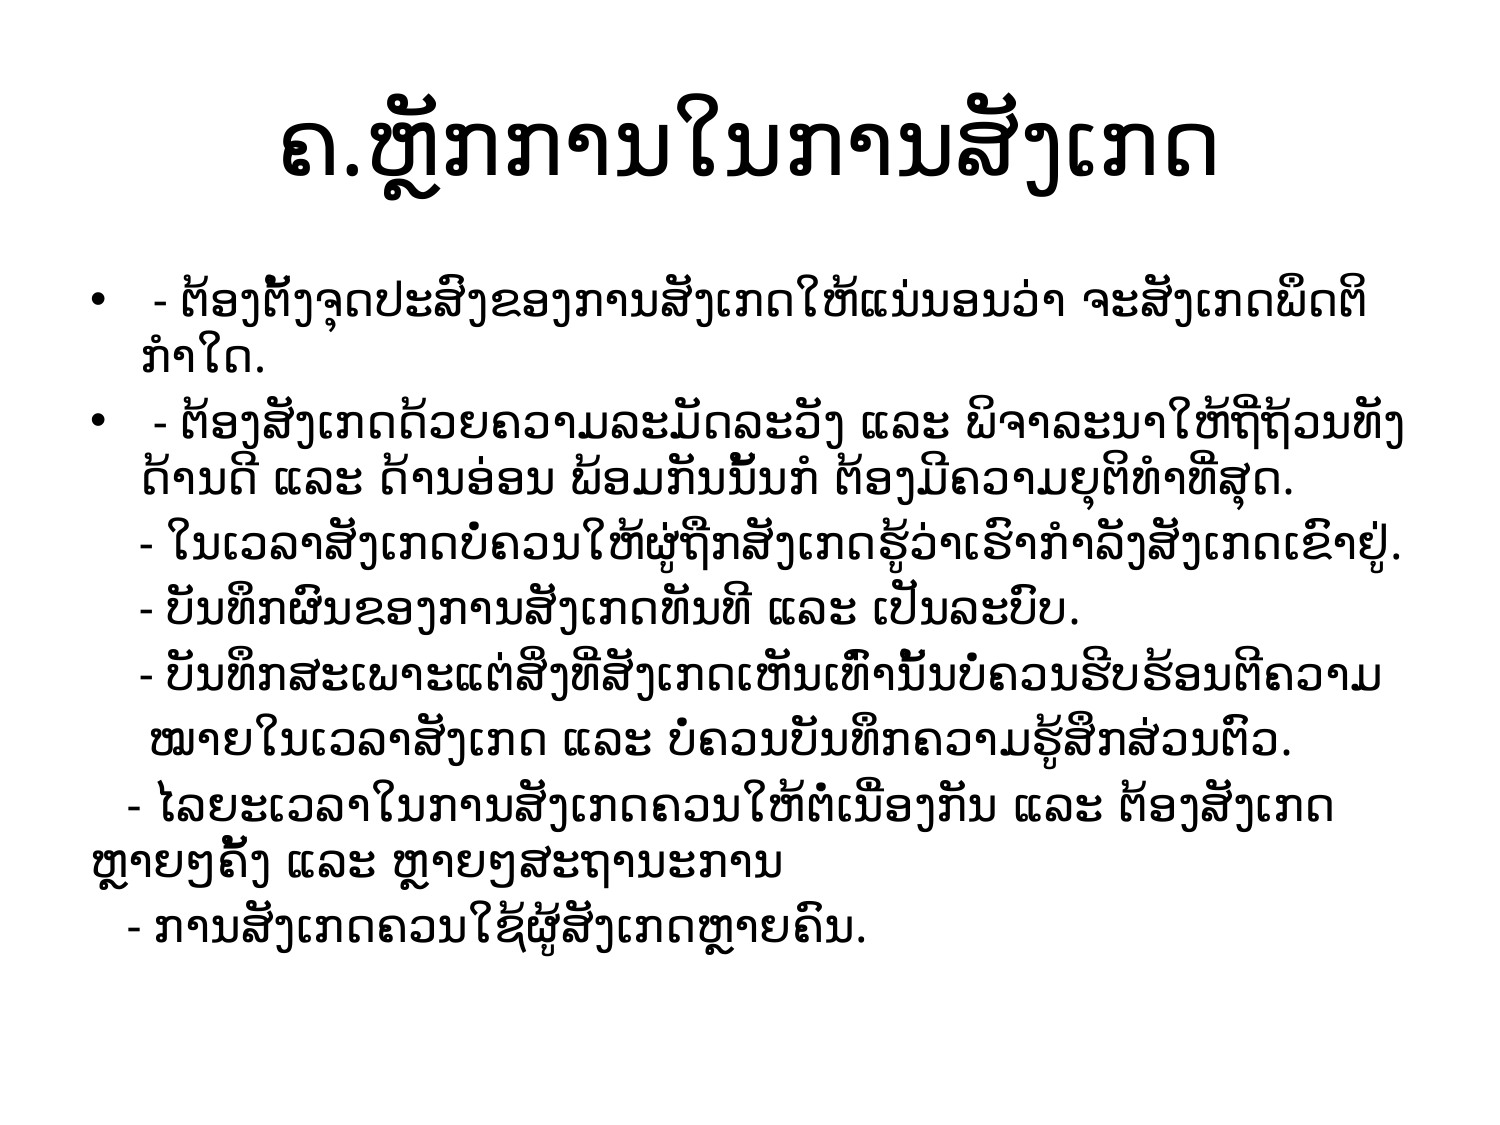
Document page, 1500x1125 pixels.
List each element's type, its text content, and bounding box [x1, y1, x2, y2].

list - ຕ້ອງຕັ້ງຈຸດປະສົງຂອງການສັງເກດໃຫ້ແນ່ນອນວ່າ ຈະສັງເກດພຶດຕິກໍາໃດ. - ຕ້ອງສັງເກດດ້ວຍຄວາມລະມັດລະວັງ ແລະ ພິຈາລະນາໃຫ້ຖີ່ຖ້ວນທັງດ້ານດີ ແລະ ດ້ານອ່ອນ ພ້ອມກັນນັ້ນກໍ ຕ້ອງມີຄວາມຍຸຕິທຳທີ່ສຸດ. - ໃນເວລາສັງເກດບໍ່ຄວນໃຫ້ຜູ່ຖືກສັງເກດຮູ້ວ່າເຮົາກຳລັງສັງເກດເຂົາຢູ່. - ບັນທຶກຜົນຂອງການສັງເກດທັນທີ ແລະ ເປັນລະບົບ. - ບັນທຶກສະເພາະແຕ່ສິ່ງທີ່ສັງເກດເຫັນເທົ່ານັ້ນບໍ່ຄວນຮີບຮ້ອນຕີຄວາມ ໝາຍໃນເວລາສັງເກດ ແລະ ບໍ່ຄວນບັນທຶກຄວາມຮູ້ສຶກສ່ວນຕົວ. - ໄລຍະເວລາໃນການສັງເກດຄວນໃຫ້ຕໍ່ເນື່ອງກັນ ແລະ ຕ້ອງສັງເກດຫຼາຍໆຄັ້ງ ແລະ ຫຼາຍໆສະຖານະການ - ການສັງເກດຄວນໃຊ້ຜູ້ສັງເກດຫຼາຍຄົນ. [75, 262, 1425, 1005]
title ຄ.ຫຼັກການໃນການສັງເກດ [75, 45, 1425, 233]
